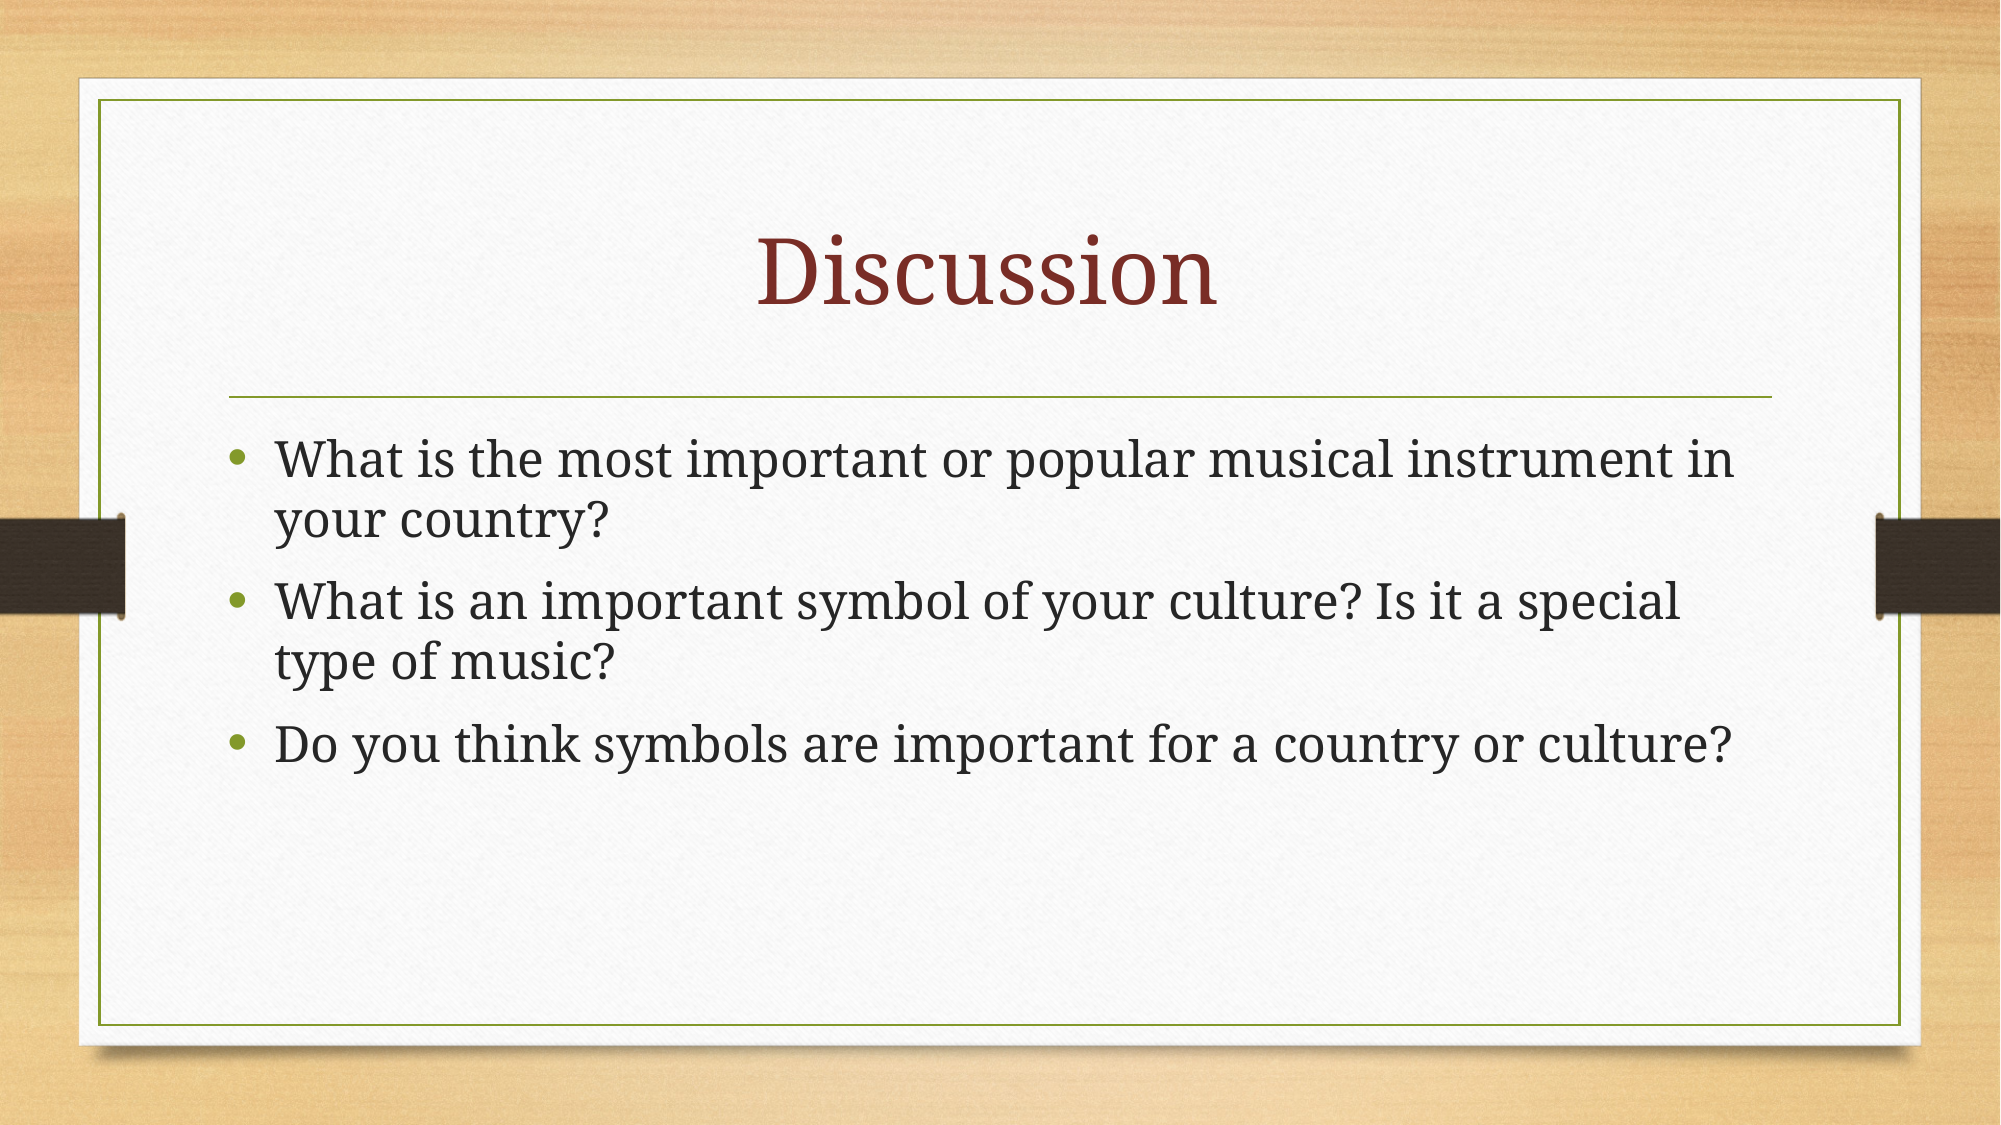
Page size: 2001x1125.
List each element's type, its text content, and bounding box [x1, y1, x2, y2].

picture [0, 0, 2001, 1125]
title Discussion [212, 160, 1788, 376]
list What is the most important or popular musical instrument in your country? What is an important symbol of your culture? Is it a special type of music? Do you think symbols are important for a country or culture? [212, 419, 1788, 964]
